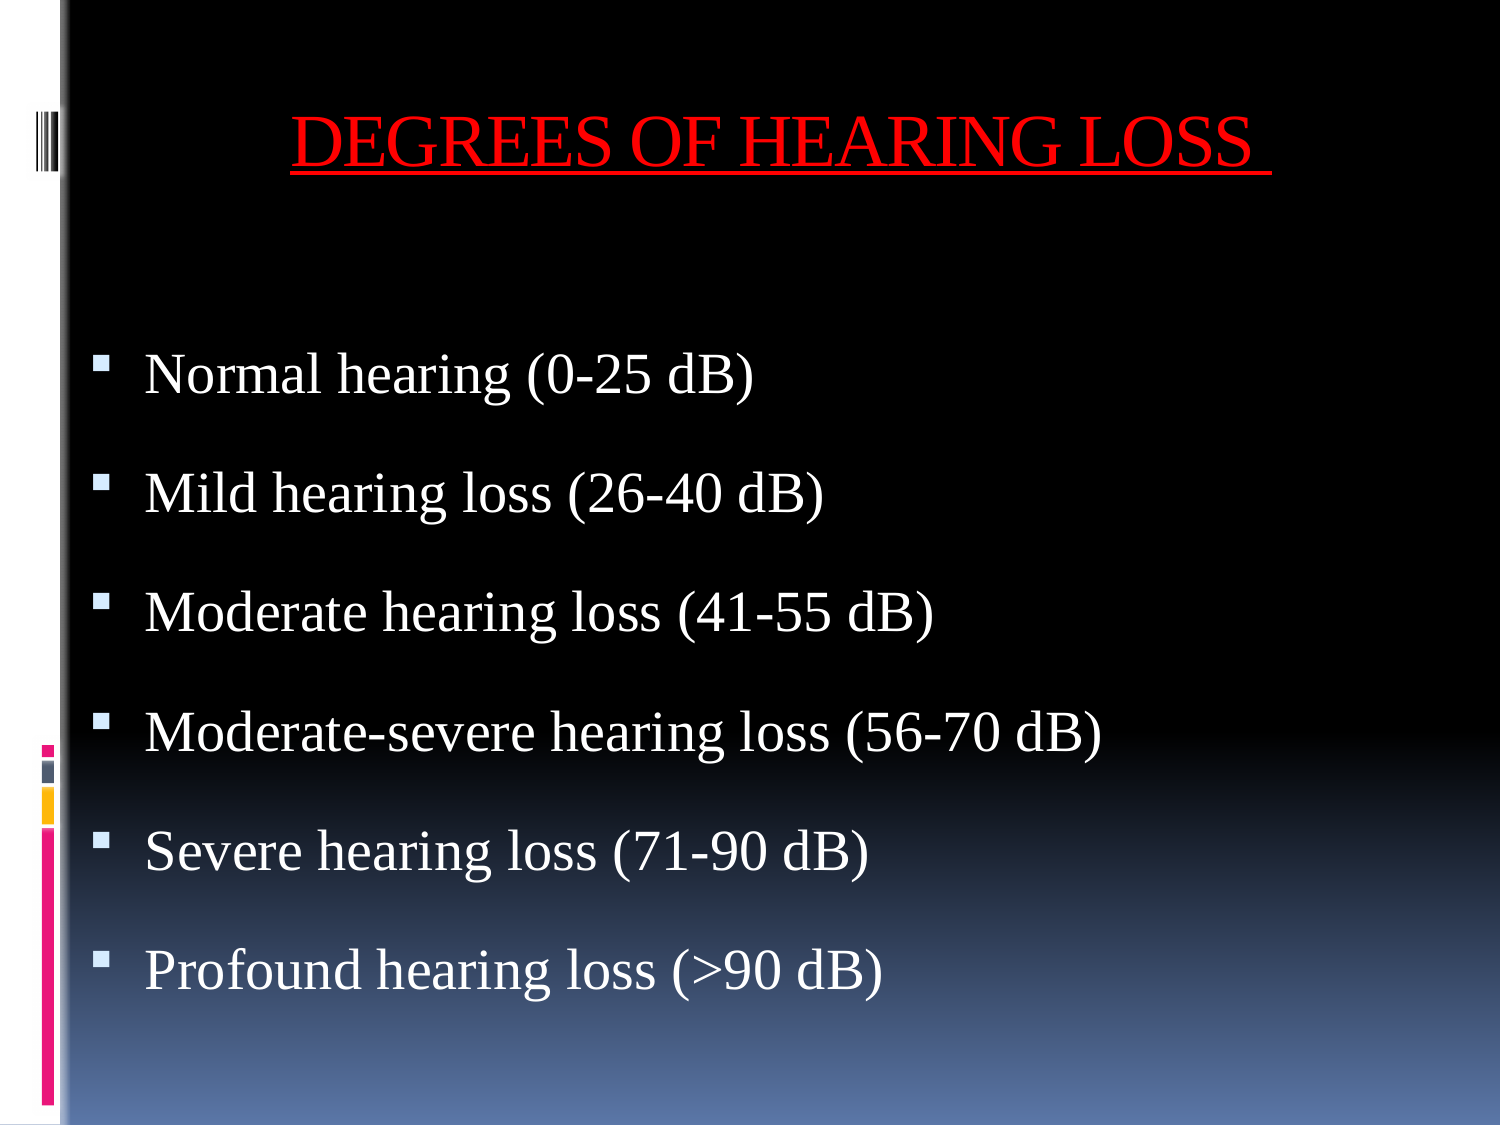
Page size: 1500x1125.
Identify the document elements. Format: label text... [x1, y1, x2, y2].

title DEGREES OF HEARING LOSS [62, 83, 1500, 234]
list Normal hearing (0-25 dB) Mild hearing loss (26-40 dB) Moderate hearing loss (41-55 dB) Moderate-severe hearing loss (56-70 dB) Severe hearing loss (71-90 dB) Profound hearing loss (>90 dB) [62, 292, 1500, 1063]
